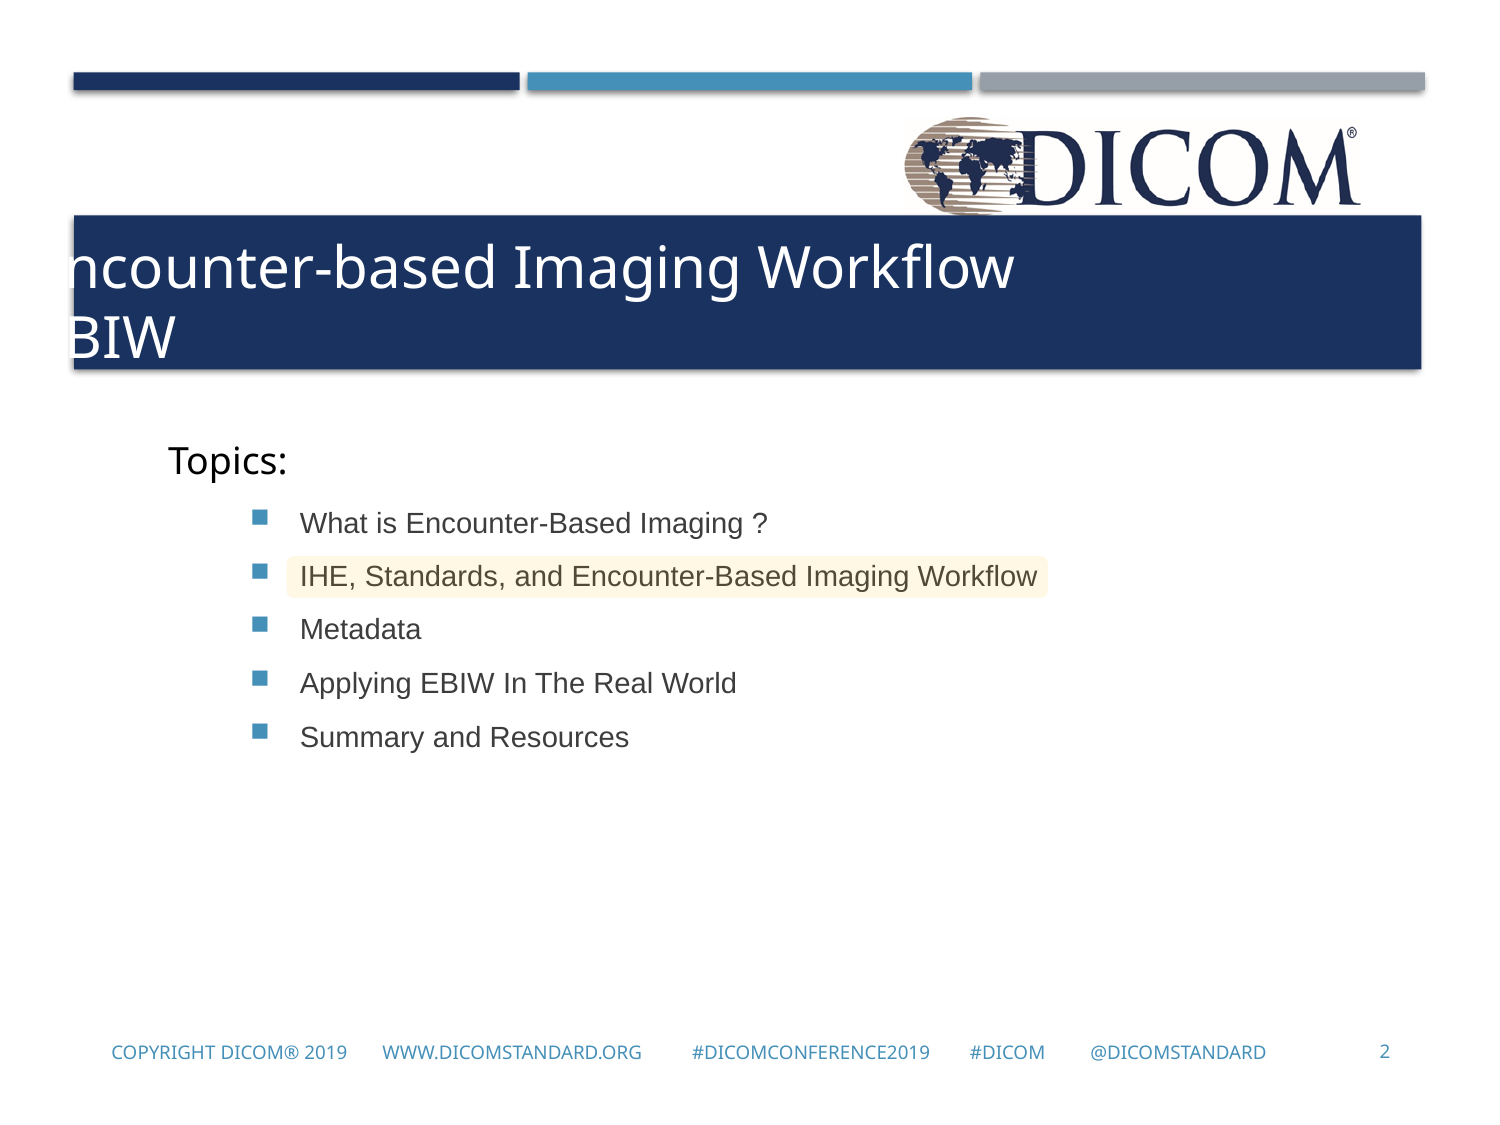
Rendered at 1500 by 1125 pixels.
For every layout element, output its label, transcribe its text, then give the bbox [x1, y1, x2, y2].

text_box Topics: [153, 429, 363, 490]
text_box [284, 554, 1050, 600]
picture [903, 117, 1361, 215]
text_box Encounter-based Imaging Workflow EBIW [17, 222, 1031, 378]
slide_number 2 [1342, 1014, 1406, 1090]
footer Copyright DICOM® 2019 www.dicomstandard.org #DICOMConference2019 #DICOM @DICOMstandard [96, 1014, 1342, 1090]
list What is Encounter-Based Imaging ? IHE, Standards, and Encounter-Based Imaging Workflow Metadata Applying EBIW In The Real World Summary and Resources [234, 496, 1409, 981]
